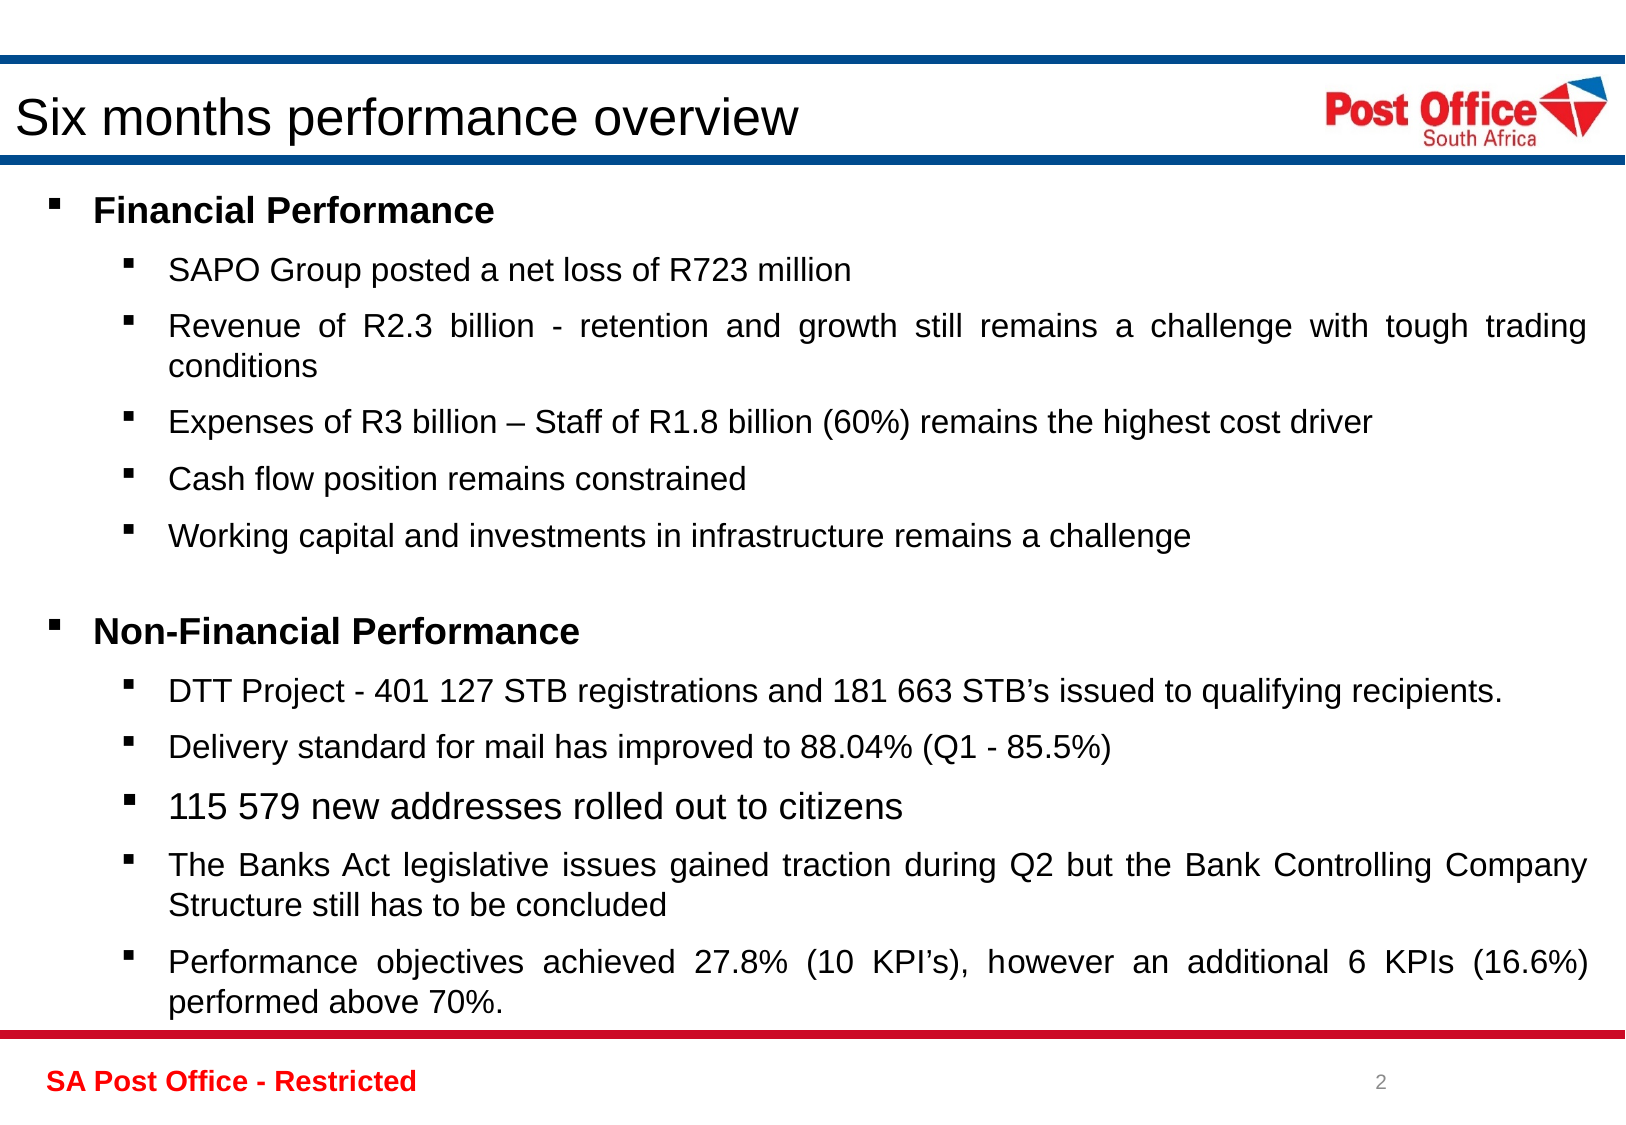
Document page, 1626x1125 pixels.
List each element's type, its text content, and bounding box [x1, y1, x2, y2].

text_box SA Post Office - Restricted [31, 1054, 510, 1105]
title Six months performance overview [0, 79, 1249, 162]
text_box Financial Performance SAPO Group posted a net loss of R723 million Revenue of R2.3 billion - retention and growth still remains a challenge with tough trading conditions Expenses of R3 billion – Staff of R1.8 billion (60%) remains the highest cost driver Cash flow position remains constrained Working capital and investments in infrastructure remains a challenge Non-Financial Performance DTT Project - 401 127 STB registrations and 181 663 STB’s issued to qualifying recipients. Delivery standard for mail has improved to 88.04% (Q1 - 85.5%) 115 579 new addresses rolled out to citizens The Banks Act legislative issues gained traction during Q2 but the Bank Controlling Company Structure still has to be concluded Performance objectives achieved 27.8% (10 KPI’s), however an additional 6 KPIs (16.6%) performed above 70%. [31, 178, 1605, 1028]
picture [1325, 74, 1609, 148]
slide_number 2 [1206, 1051, 1557, 1112]
